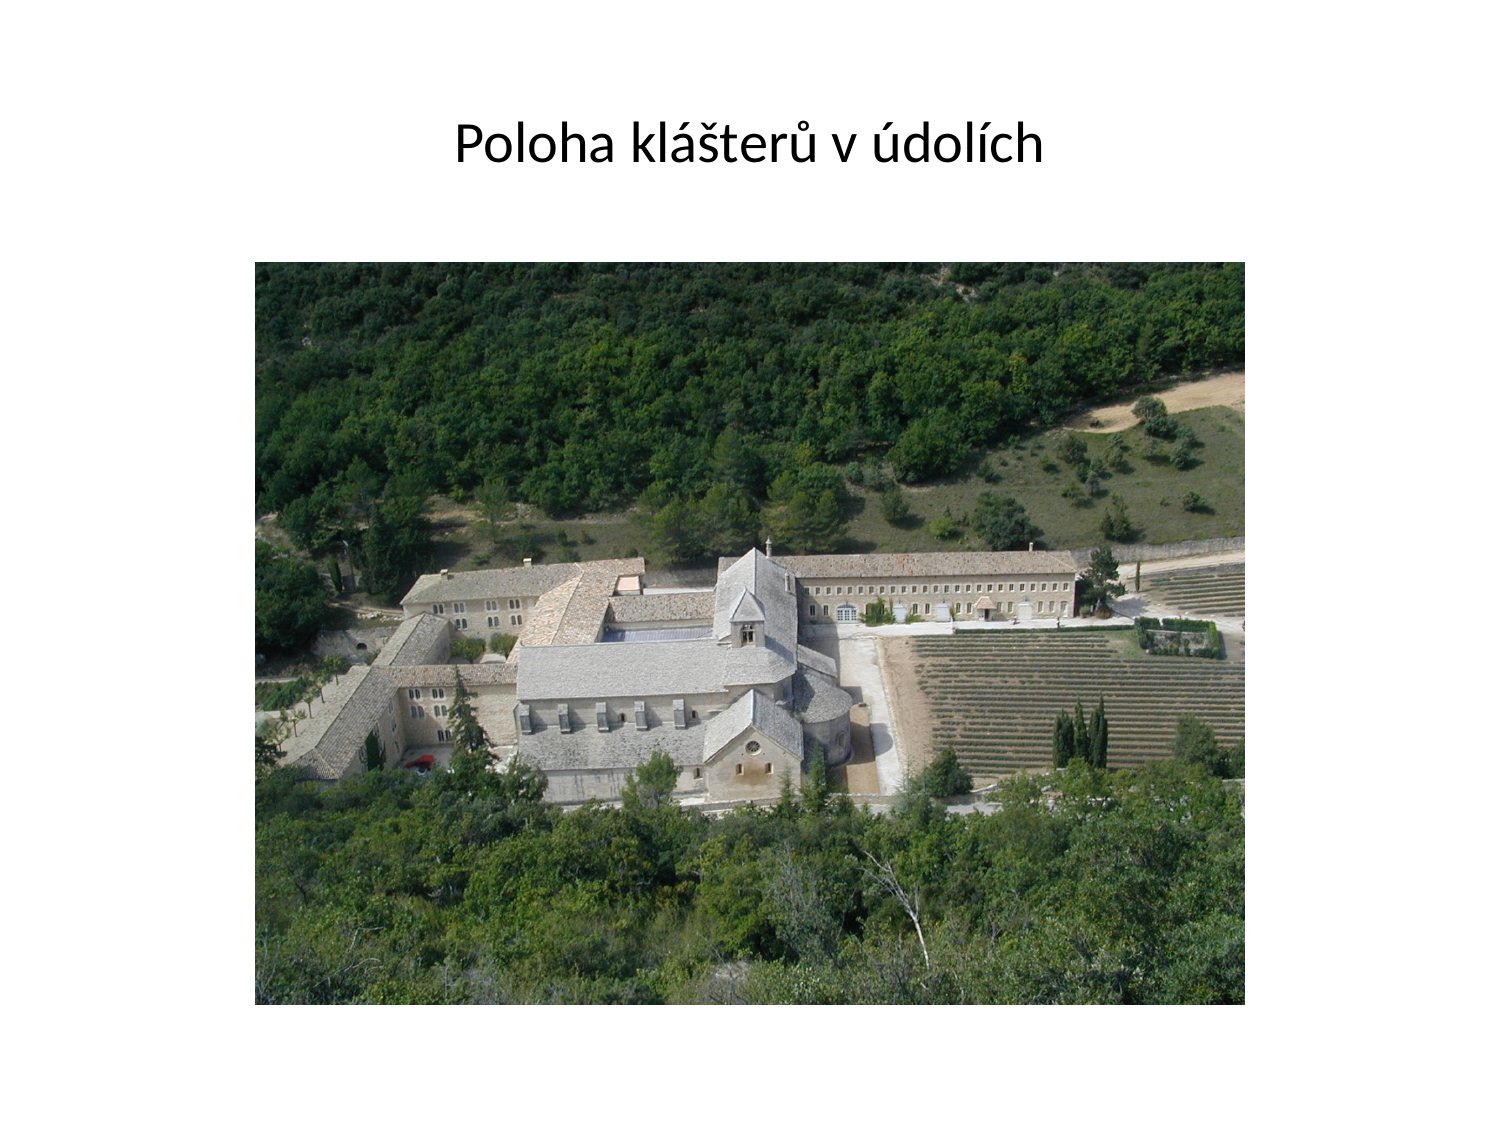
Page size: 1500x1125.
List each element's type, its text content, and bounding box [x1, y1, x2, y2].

title Poloha klášterů v údolích [75, 45, 1425, 233]
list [254, 262, 1246, 1006]
